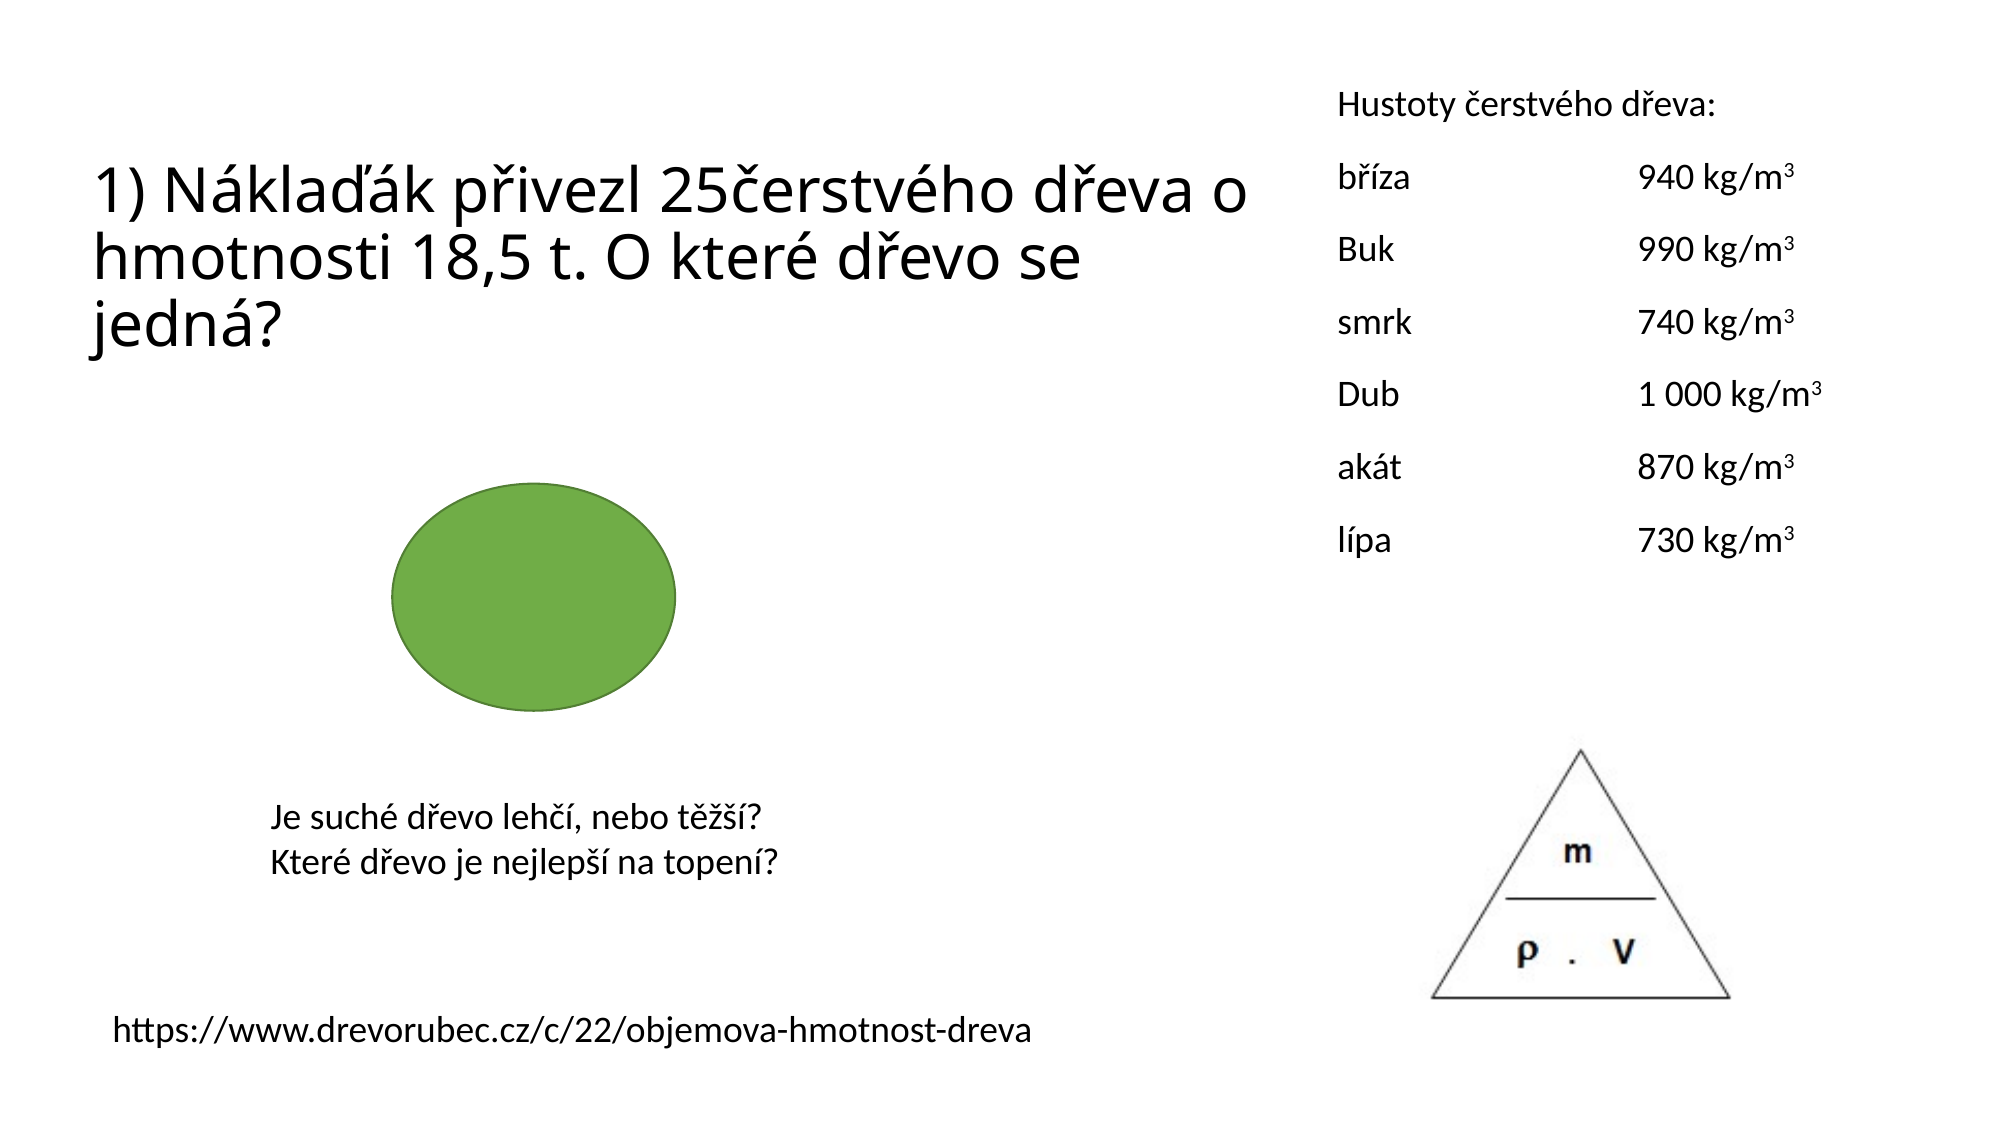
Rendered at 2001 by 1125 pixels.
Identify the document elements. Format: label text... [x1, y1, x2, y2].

text_box Hustoty čerstvého dřeva: bříza 940 kg/m3 Buk 990 kg/m3 smrk 740 kg/m3 Dub 1 000 kg/m3 akát 870 kg/m3 lípa 730 kg/m3 [1322, 64, 1976, 567]
text_box https://www.drevorubec.cz/c/22/objemova-hmotnost-dreva [97, 997, 1048, 1058]
picture [1386, 702, 1787, 1078]
text_box [391, 482, 677, 712]
text_box Je suché dřevo lehčí, nebo těžší? Které dřevo je nejlepší na topení? [255, 784, 796, 889]
